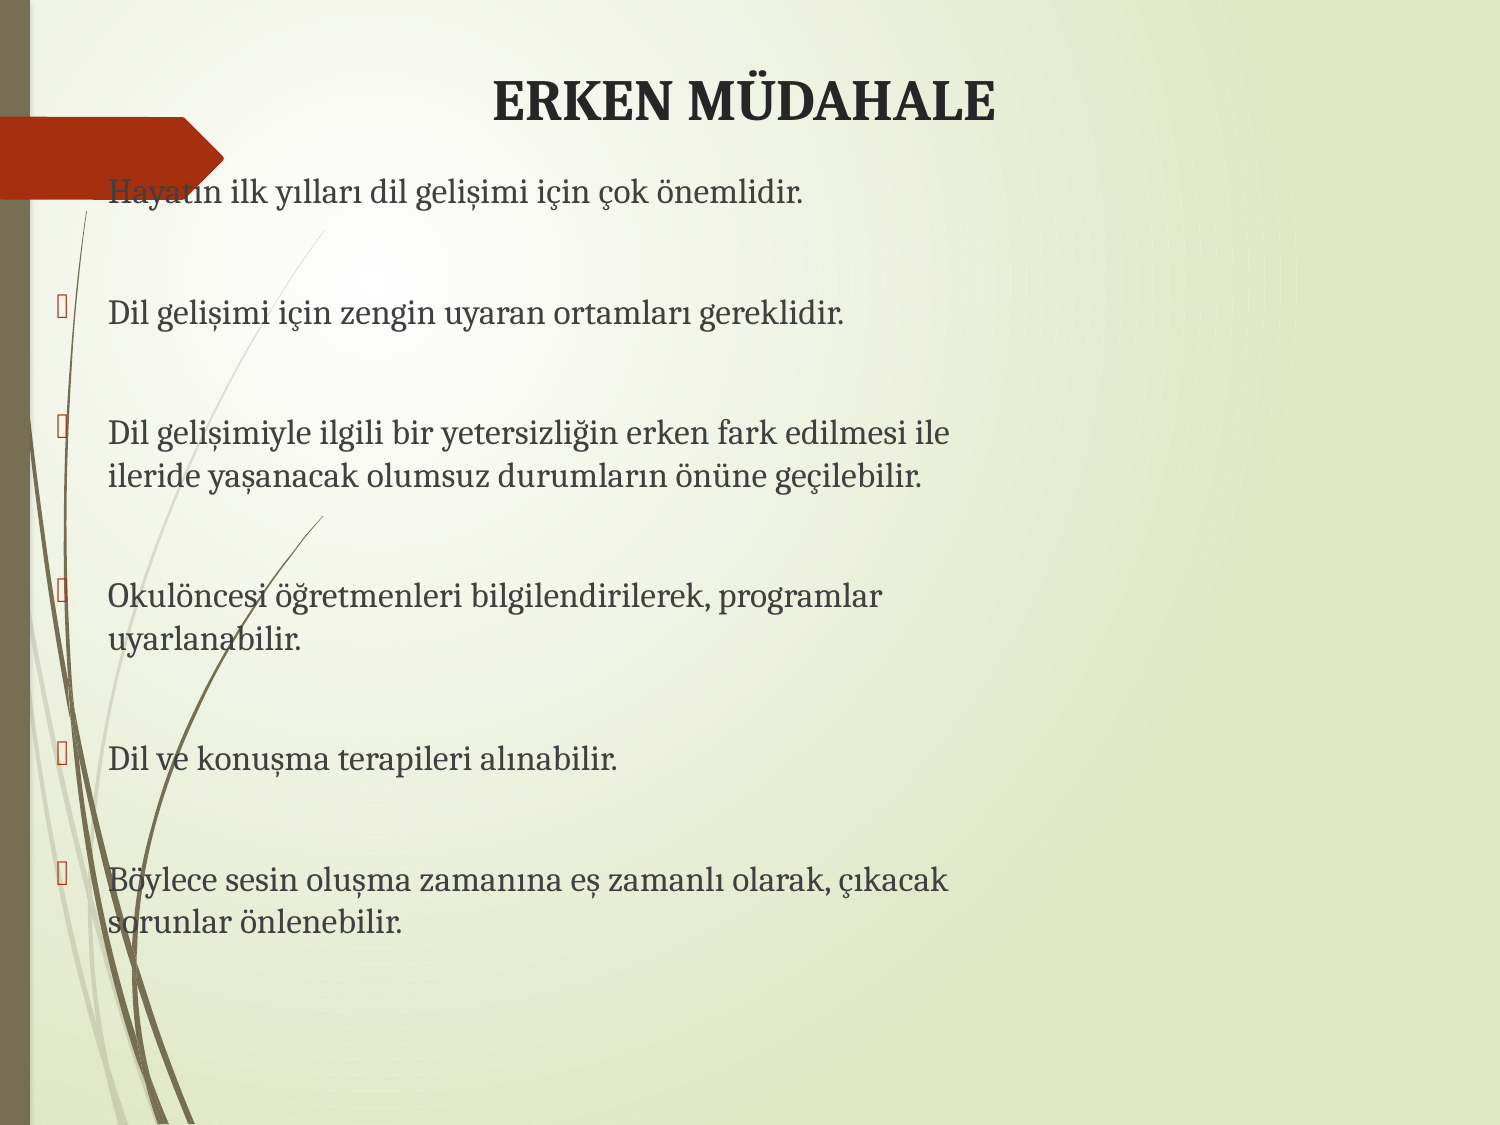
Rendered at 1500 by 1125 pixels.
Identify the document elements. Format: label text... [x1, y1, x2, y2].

title ERKEN MÜDAHALE [76, 54, 1412, 138]
list Hayatın ilk yılları dil gelişimi için çok önemlidir. Dil gelişimi için zengin uyaran ortamları gereklidir. Dil gelişimiyle ilgili bir yetersizliğin erken fark edilmesi ile ileride yaşanacak olumsuz durumların önüne geçilebilir. Okulöncesi öğretmenleri bilgilendirilerek, programlar uyarlanabilir. Dil ve konuşma terapileri alınabilir. Böylece sesin oluşma zamanına eş zamanlı olarak, çıkacak sorunlar önlenebilir. [41, 160, 975, 999]
